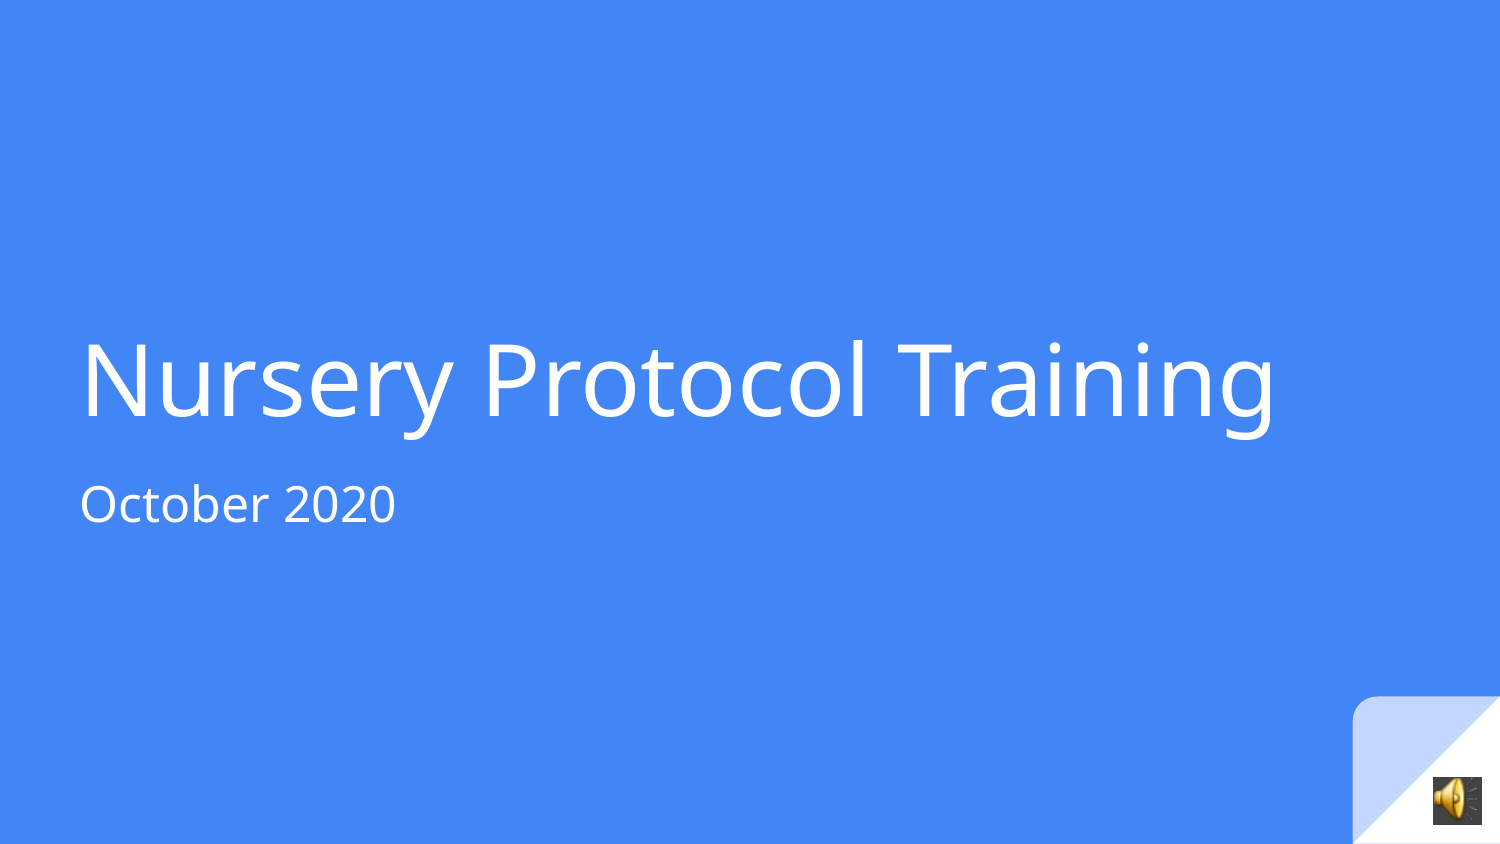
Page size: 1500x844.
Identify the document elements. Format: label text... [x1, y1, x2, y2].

picture [1432, 776, 1483, 827]
title Nursery Protocol Training [64, 298, 1413, 452]
subtitle October 2020 [64, 457, 1413, 529]
